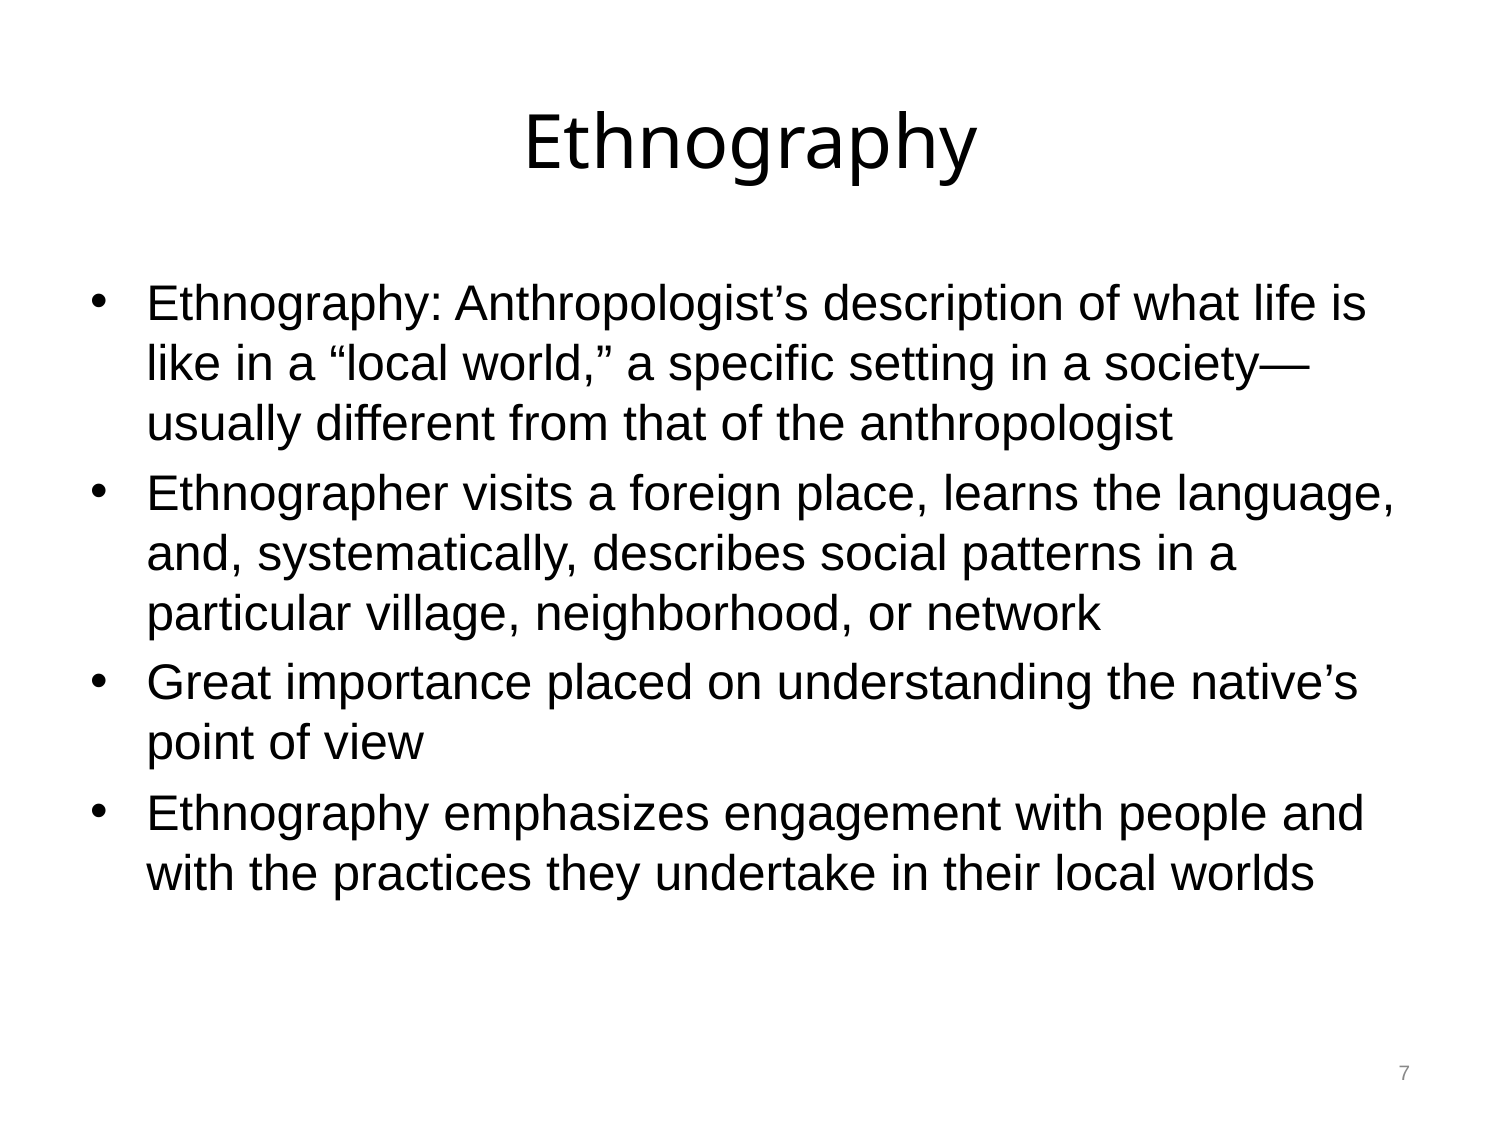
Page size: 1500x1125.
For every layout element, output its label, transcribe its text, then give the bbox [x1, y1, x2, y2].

slide_number 7 [1341, 1027, 1425, 1118]
title Ethnography [75, 45, 1425, 233]
list Ethnography: Anthropologist’s description of what life is like in a “local world,” a specific setting in a society—usually different from that of the anthropologist Ethnographer visits a foreign place, learns the language, and, systematically, describes social patterns in a particular village, neighborhood, or network Great importance placed on understanding the native’s point of view Ethnography emphasizes engagement with people and with the practices they undertake in their local worlds [75, 262, 1425, 1013]
